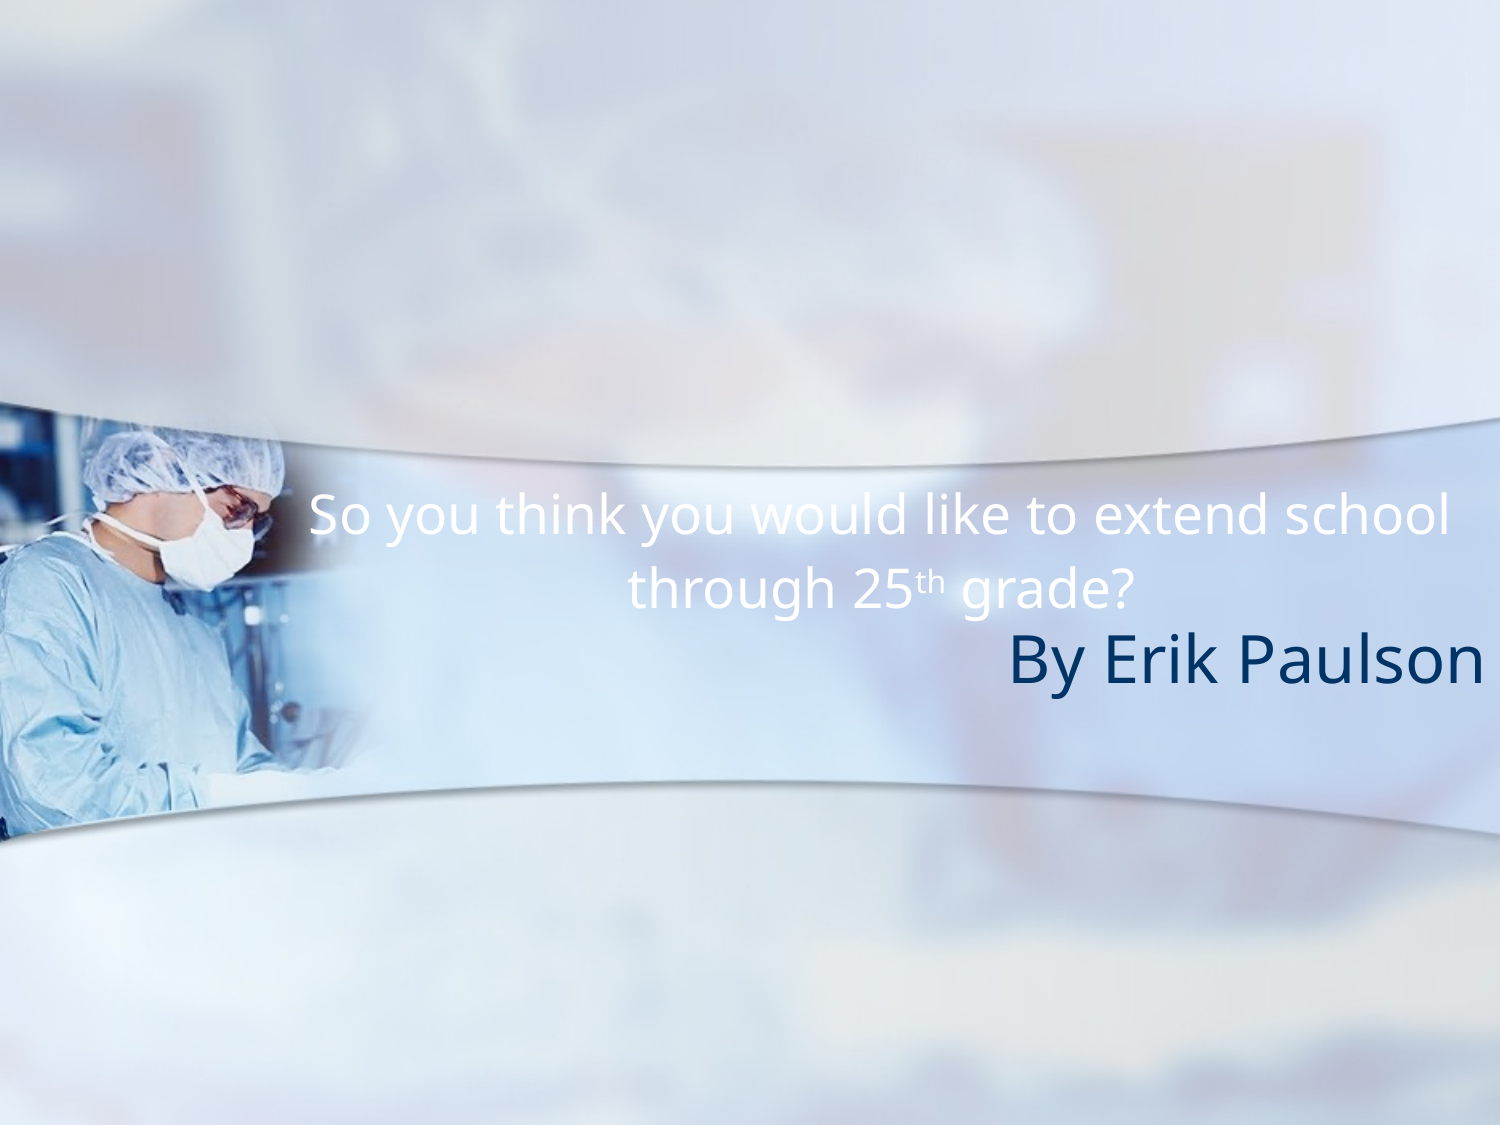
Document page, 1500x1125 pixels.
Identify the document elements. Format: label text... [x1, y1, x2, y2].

title So you think you would like to extend school through 25th grade? [274, 474, 1489, 626]
picture [0, 0, 1500, 1125]
list By Erik Paulson [274, 626, 1489, 736]
